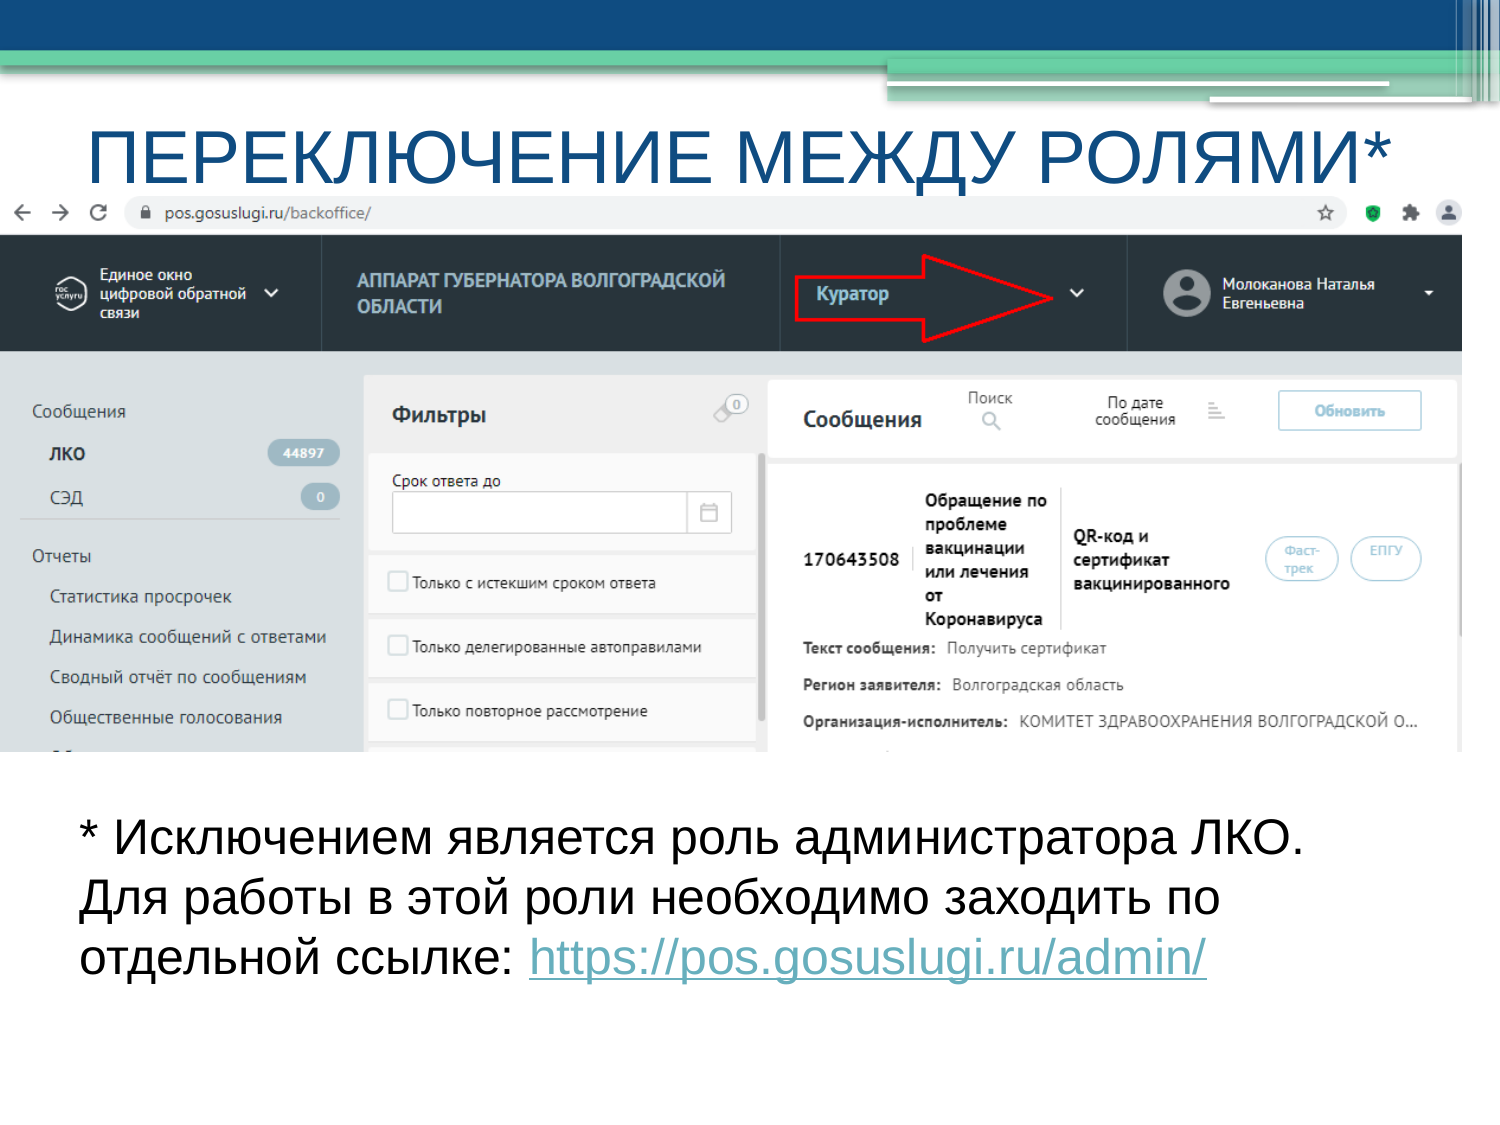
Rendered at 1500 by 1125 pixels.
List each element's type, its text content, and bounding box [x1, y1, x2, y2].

text_box ПЕРЕКЛЮЧЕНИЕ МЕЖДУ РОЛЯМИ* [64, 66, 1415, 194]
text_box * Исключением является роль администратора ЛКО. Для работы в этой роли необходимо заходить по отдельной ссылке: https://pos.gosuslugi.ru/admin/ [64, 799, 1415, 975]
picture [0, 196, 1462, 752]
